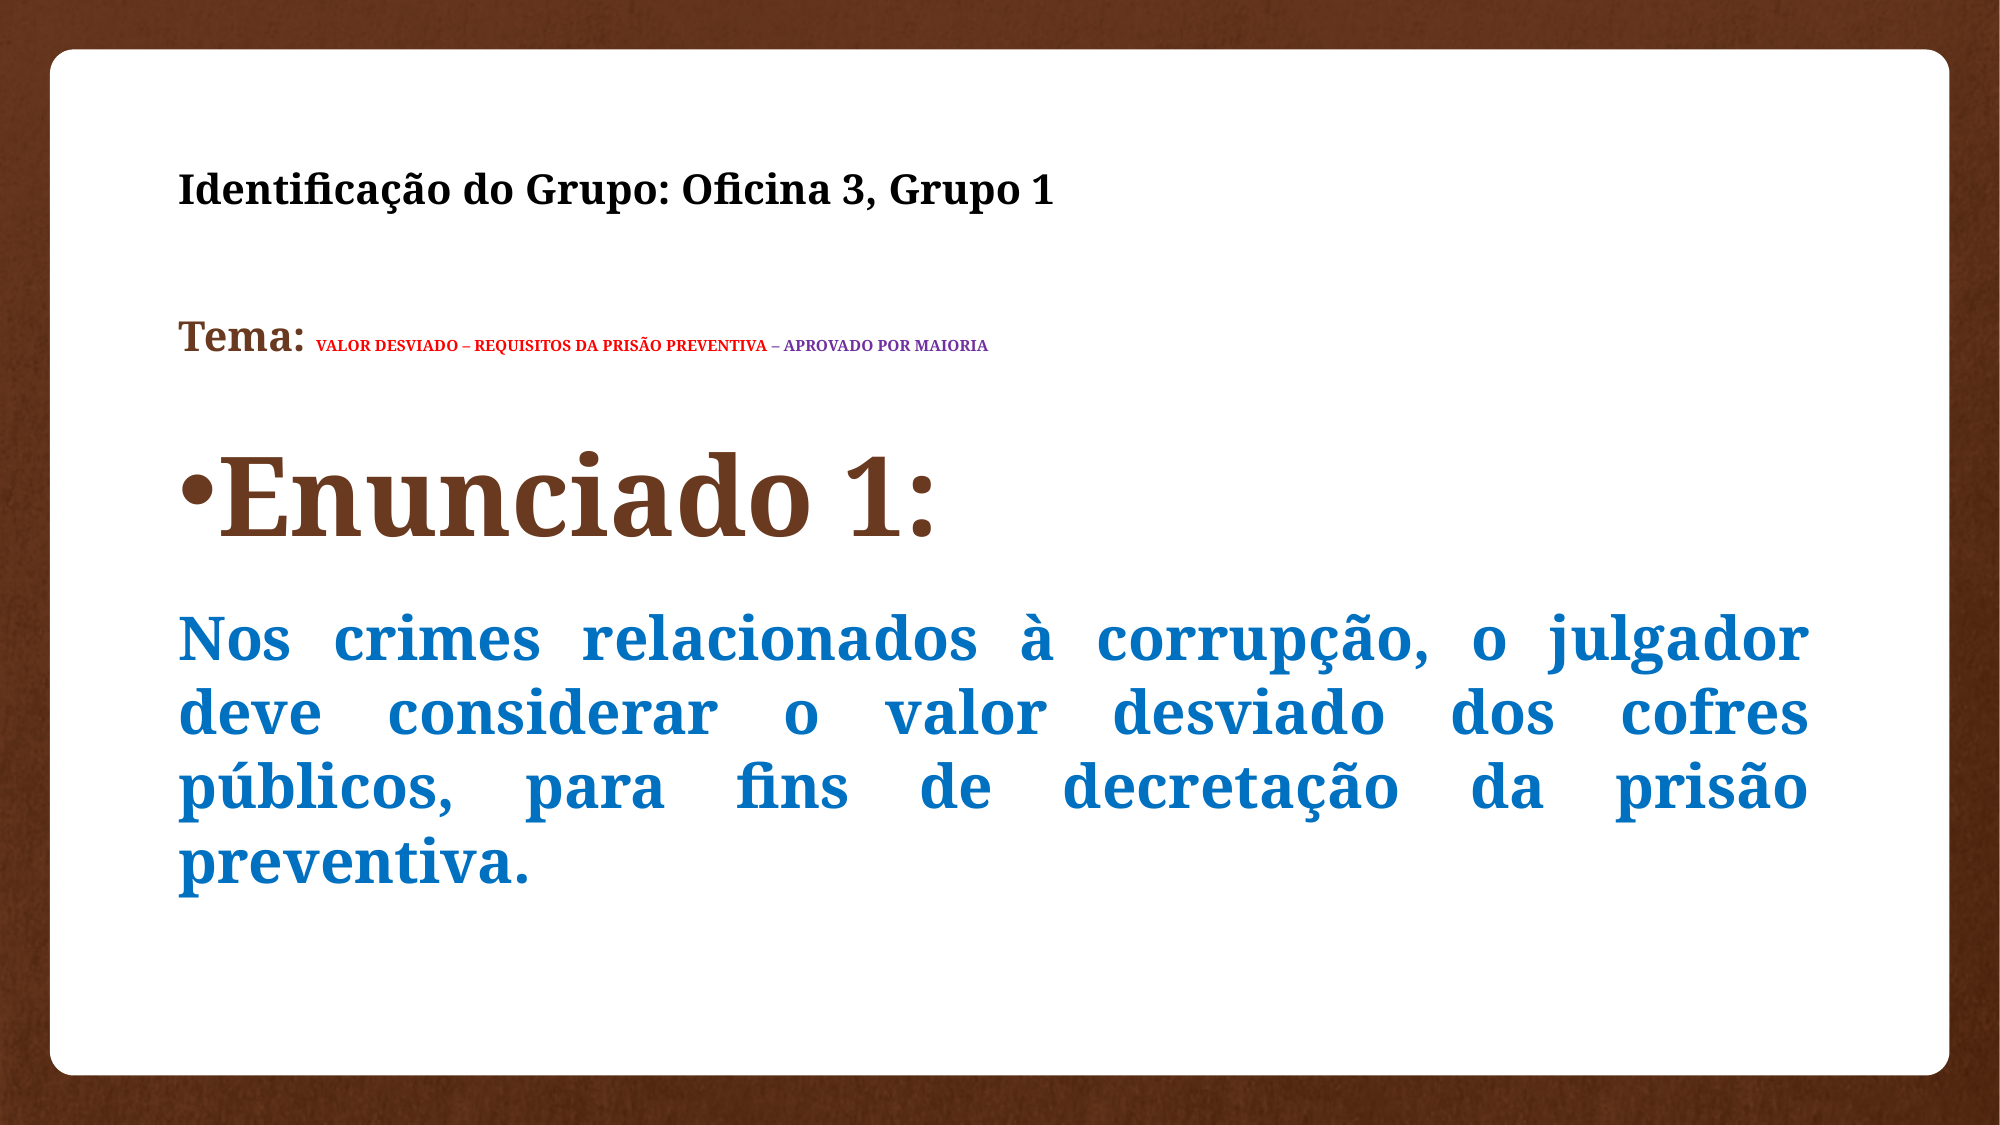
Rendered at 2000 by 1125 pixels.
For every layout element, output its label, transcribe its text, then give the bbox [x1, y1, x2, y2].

title Identificação do Grupo: Oficina 3, Grupo 1 Tema: VALOR DESVIADO – REQUISITOS DA PRISÃO PREVENTIVA – APROVADO POR MAIORIA [163, 149, 1936, 372]
list Enunciado 1: Nos crimes relacionados à corrupção, o julgador deve considerar o valor desviado dos cofres públicos, para fins de decretação da prisão preventiva. [163, 420, 1827, 965]
